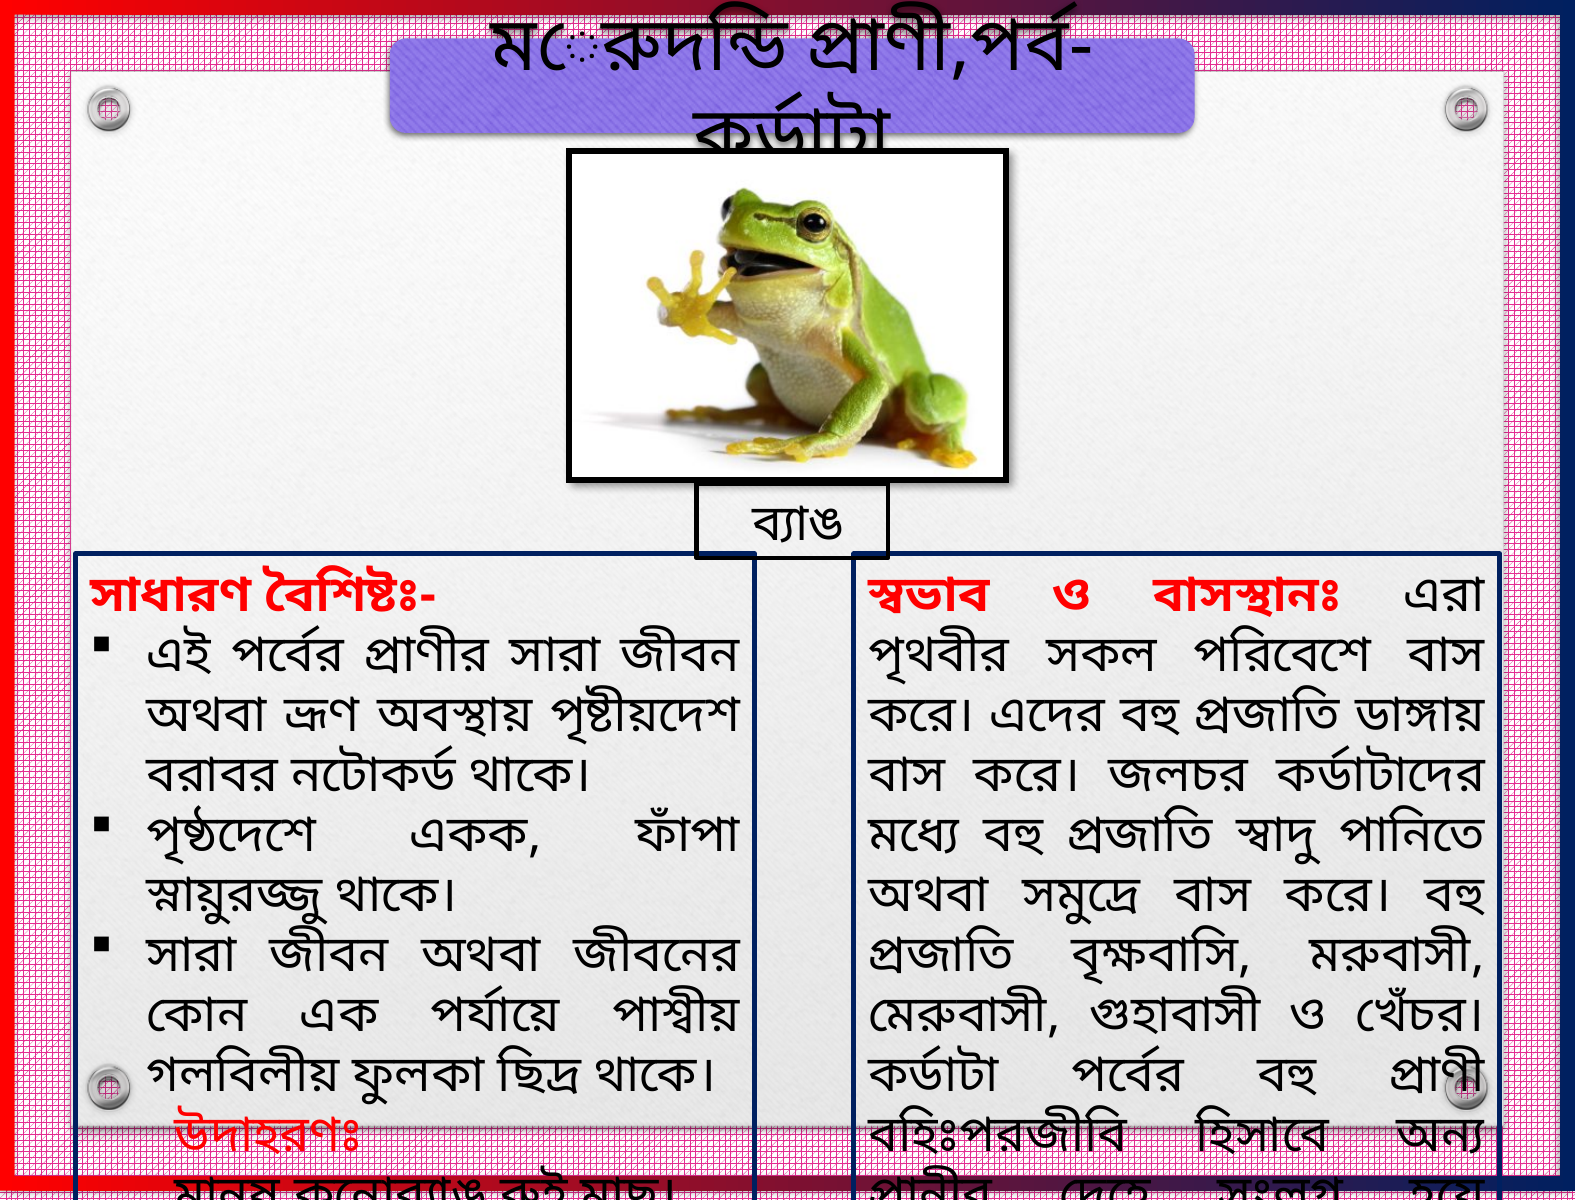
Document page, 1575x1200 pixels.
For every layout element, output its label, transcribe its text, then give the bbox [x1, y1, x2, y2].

text_box স্বভাব ও বাসস্থানঃ এরা পৃথবীর সকল পরিবেশে বাস করে। এদের বহু প্রজাতি ডাঙ্গায় বাস করে। জলচর কর্ডাটাদের মধ্যে বহু প্রজাতি স্বাদু পানিতে অথবা সমুদ্রে বাস করে। বহু প্রজাতি বৃক্ষবাসি, মরুবাসী, মেরুবাসী, গুহাবাসী ও খেঁচর। কর্ডাটা পর্বের বহু প্রাণী বহিঃপরজীবি হিসাবে অন্য প্রানীর দেহে সংলগ্ন হয়ে জীবনযাপন করে। [853, 553, 1500, 1200]
text_box সাধারণ বৈশিষ্টঃ- এই পর্বের প্রাণীর সারা জীবন অথবা ভ্রূণ অবস্থায় পৃষ্টীয়দেশ বরাবর নটোকর্ড থাকে। পৃষ্ঠদেশে একক, ফাঁপা স্নায়ুরজ্জু থাকে। সারা জীবন অথবা জীবনের কোন এক পর্যায়ে পাশ্বীয় গলবিলীয় ফুলকা ছিদ্র থাকে। উদাহরণঃ মানুষ,কুনোব্যাঙ,রুই মাছ। [75, 553, 755, 1200]
text_box ব্যাঙ [696, 493, 888, 558]
picture [571, 154, 1003, 478]
picture [0, 1192, 75, 1200]
picture [755, 558, 853, 1175]
picture [16, 16, 1559, 1175]
text_box [0, 0, 1575, 1192]
picture [755, 1192, 853, 1200]
picture [1500, 1192, 1575, 1200]
text_box মেরুদন্ডি প্রাণী,পর্ব-কর্ডাটা [389, 38, 1195, 133]
